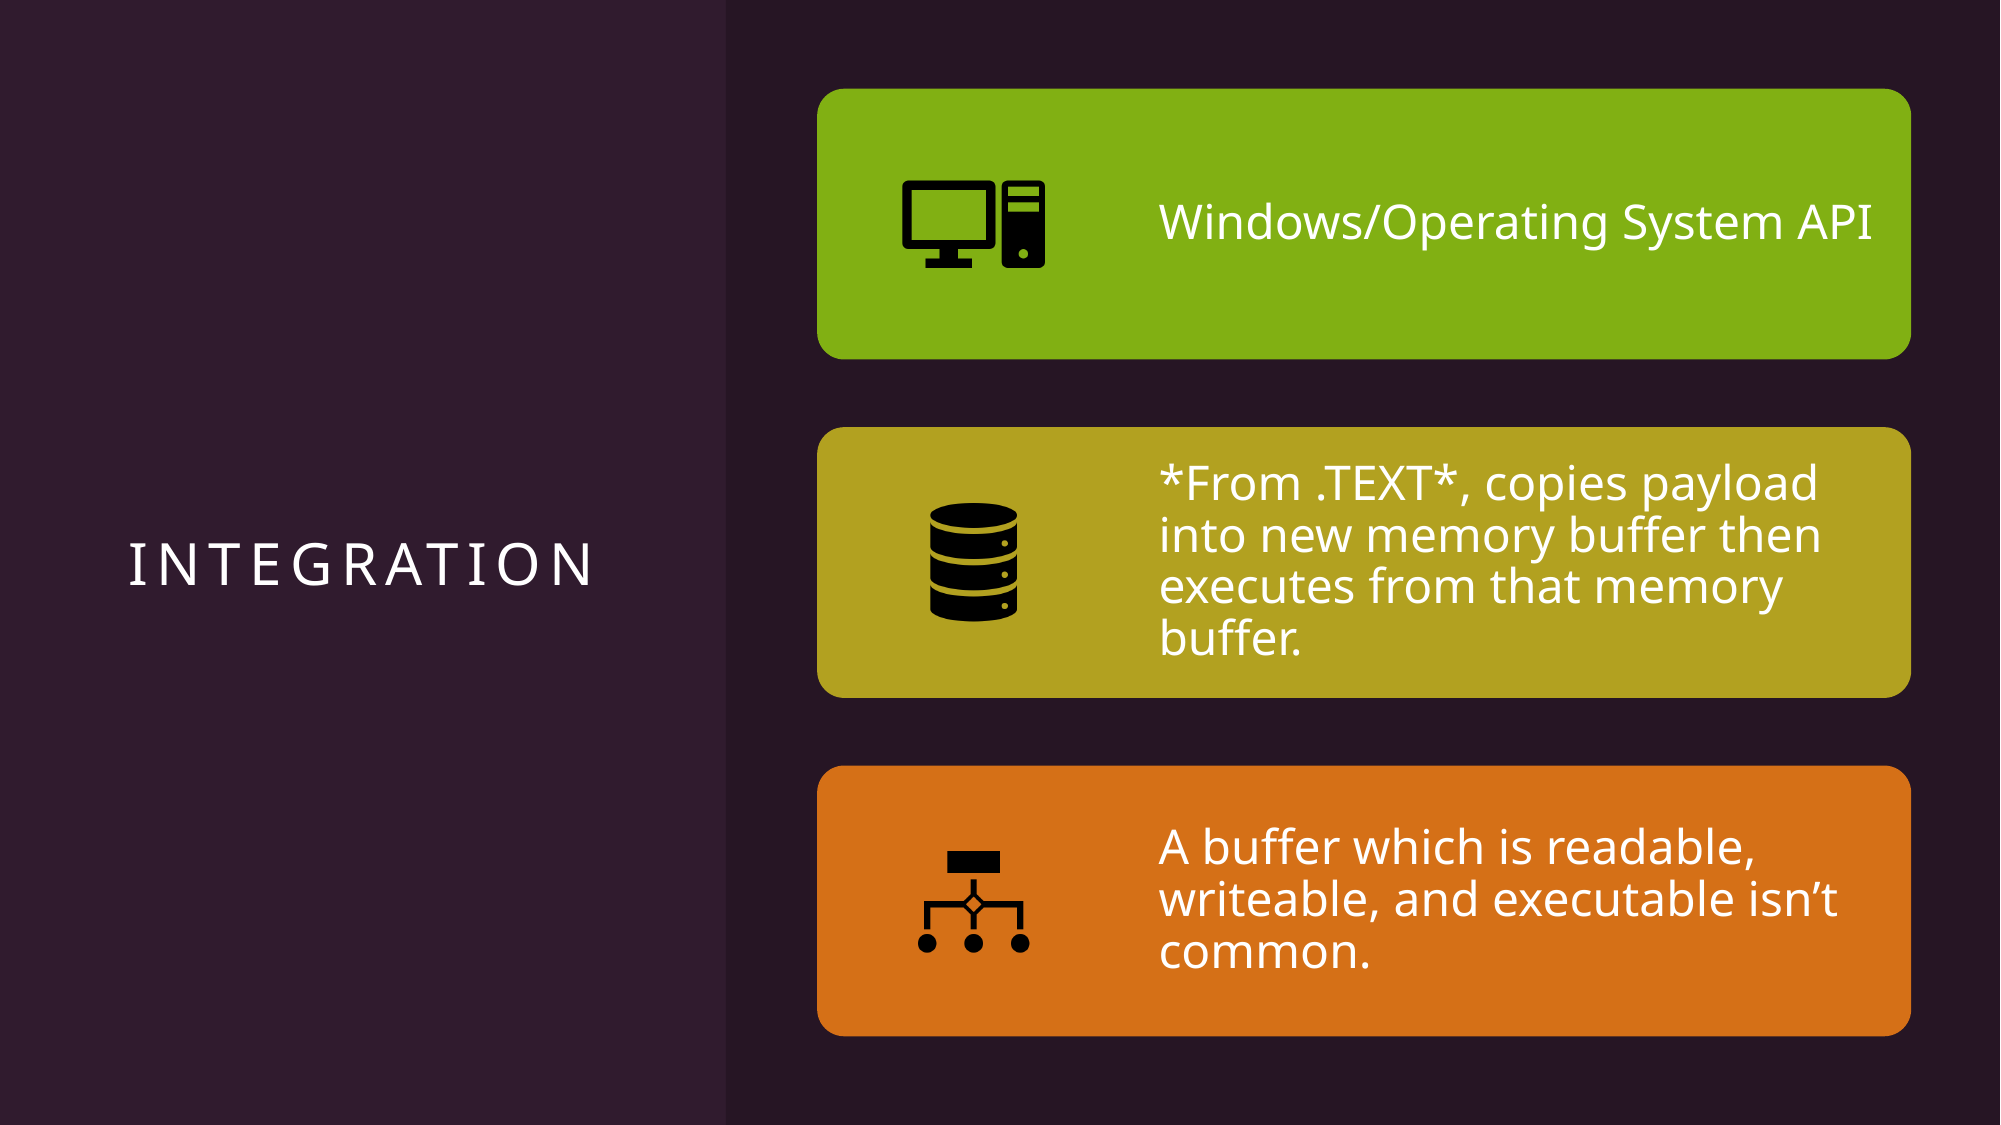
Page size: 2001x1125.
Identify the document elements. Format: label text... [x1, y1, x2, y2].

text_box [725, 0, 2000, 1125]
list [816, 88, 1912, 1037]
title Integration [88, 177, 634, 947]
text_box [0, 0, 725, 1125]
